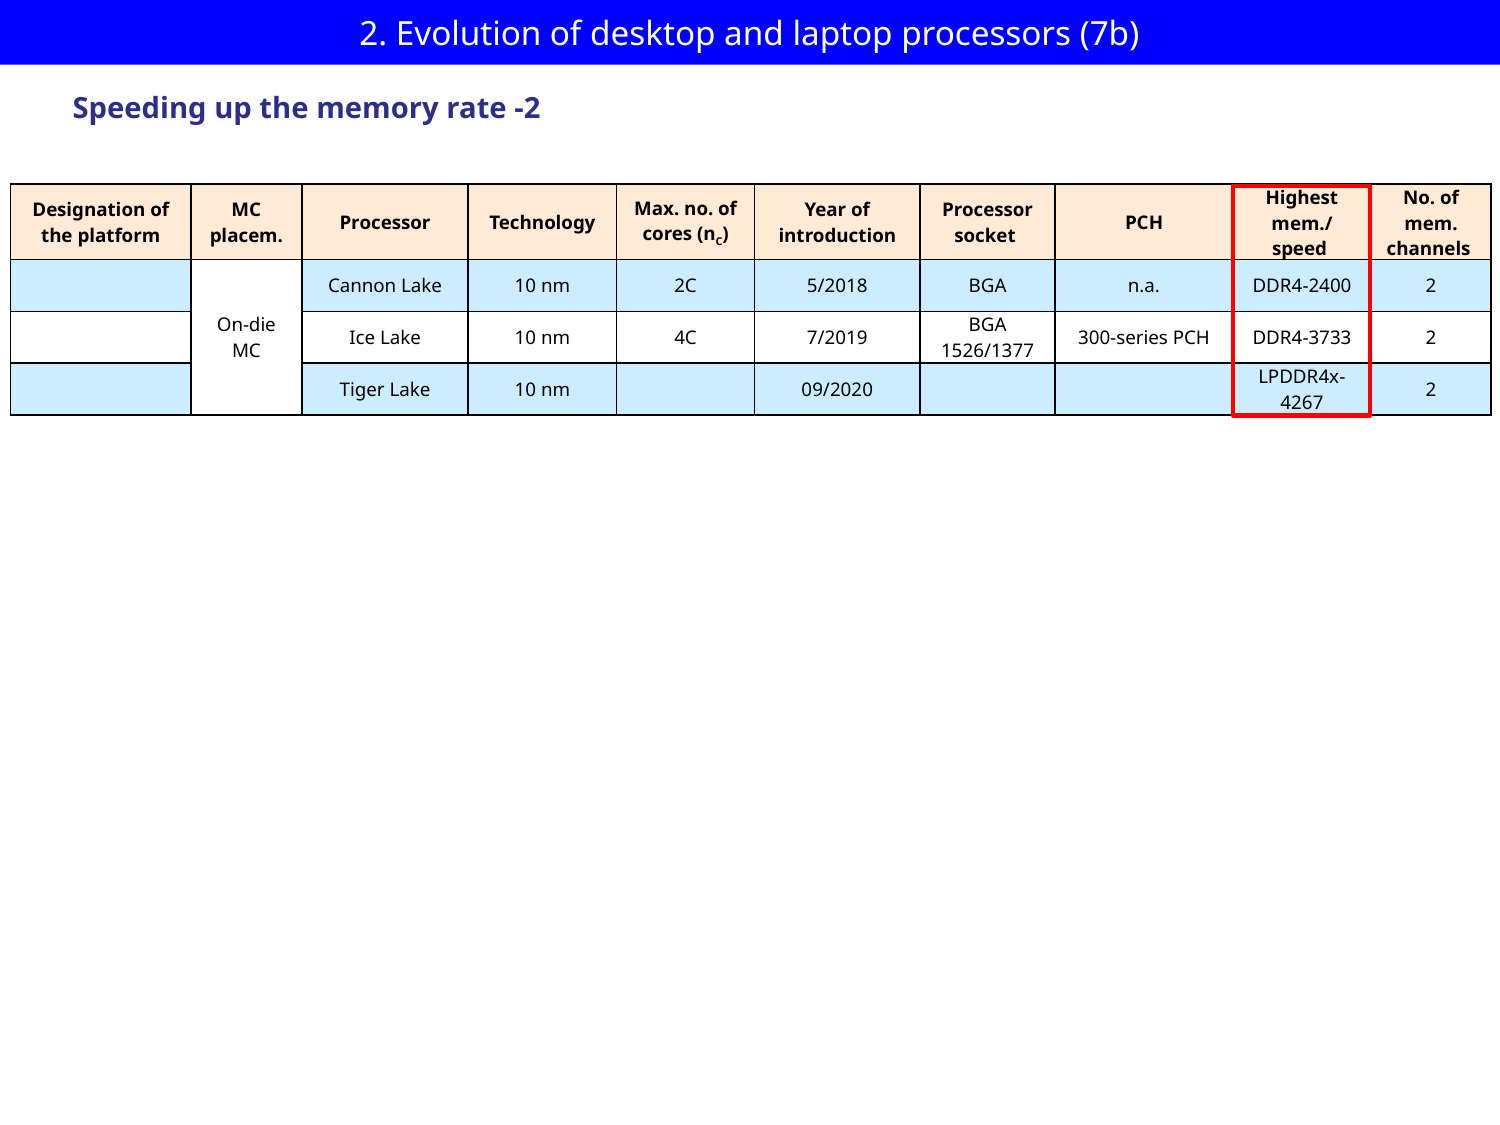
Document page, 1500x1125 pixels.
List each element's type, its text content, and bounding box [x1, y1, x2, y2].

table_cell Cannon Lake [303, 260, 467, 311]
table_cell 300-series PCH [1056, 312, 1232, 362]
table_header Max. no. of cores (nC) [617, 185, 754, 259]
table_cell On-die MC [192, 260, 301, 414]
table_cell 09/2020 [755, 364, 919, 414]
table_header Designation of the platform [11, 185, 190, 259]
table_cell [11, 312, 190, 362]
table_cell 10 nm [469, 312, 616, 362]
table_header No. of mem. channels [1372, 185, 1490, 259]
table_cell 7/2019 [755, 312, 919, 362]
table_cell [11, 260, 190, 311]
title 2. Evolution of desktop and laptop processors (7b) [0, 0, 1500, 65]
table_cell [1056, 364, 1232, 414]
table_cell 2 [1372, 312, 1490, 362]
table_cell 10 nm [469, 260, 616, 311]
table_cell BGA 1526/1377 [921, 312, 1054, 362]
table_cell Ice Lake [303, 312, 467, 362]
table_header Year of introduction [755, 185, 919, 259]
table_cell [921, 364, 1054, 414]
table_header PCH [1056, 185, 1232, 259]
table_header Technology [469, 185, 616, 259]
table_header Processor [303, 185, 467, 259]
table_cell [11, 364, 190, 414]
table_cell 2 [1372, 364, 1490, 414]
table_cell n.a. [1056, 260, 1232, 311]
table_cell [617, 364, 754, 414]
table_cell 4C [617, 312, 754, 362]
table_cell BGA [921, 260, 1054, 311]
table_header MC placem. [192, 185, 301, 259]
text_box [1232, 185, 1371, 416]
table_header Processor socket [921, 185, 1054, 259]
table_cell Tiger Lake [303, 364, 467, 414]
text_box Speeding up the memory rate -2 [57, 81, 556, 132]
table_cell 2 [1372, 260, 1490, 311]
table_cell 10 nm [469, 364, 616, 414]
table_cell 5/2018 [755, 260, 919, 311]
table_cell 2C [617, 260, 754, 311]
